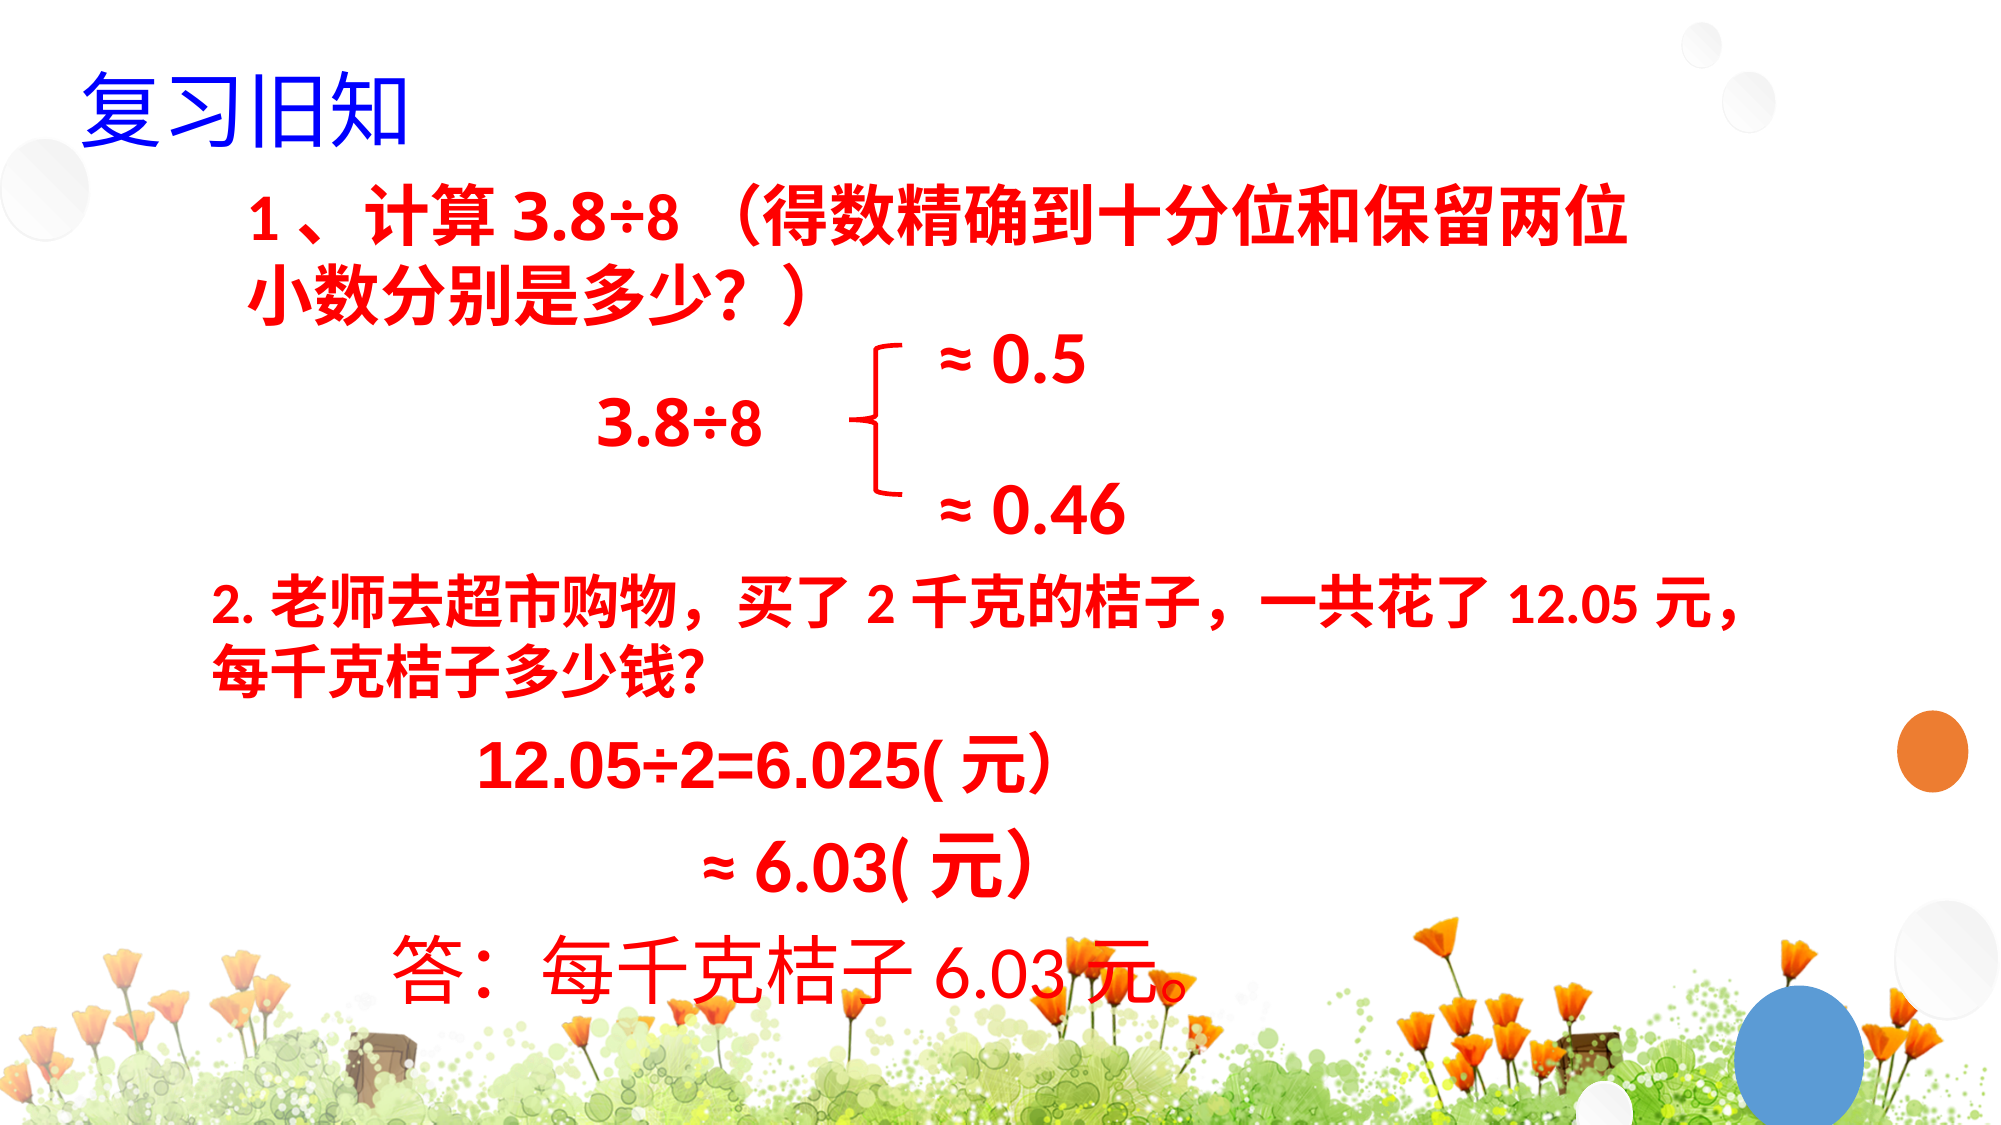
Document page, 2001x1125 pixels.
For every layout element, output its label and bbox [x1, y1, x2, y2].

text_box [581, 345, 903, 495]
text_box [0, 21, 2000, 1125]
